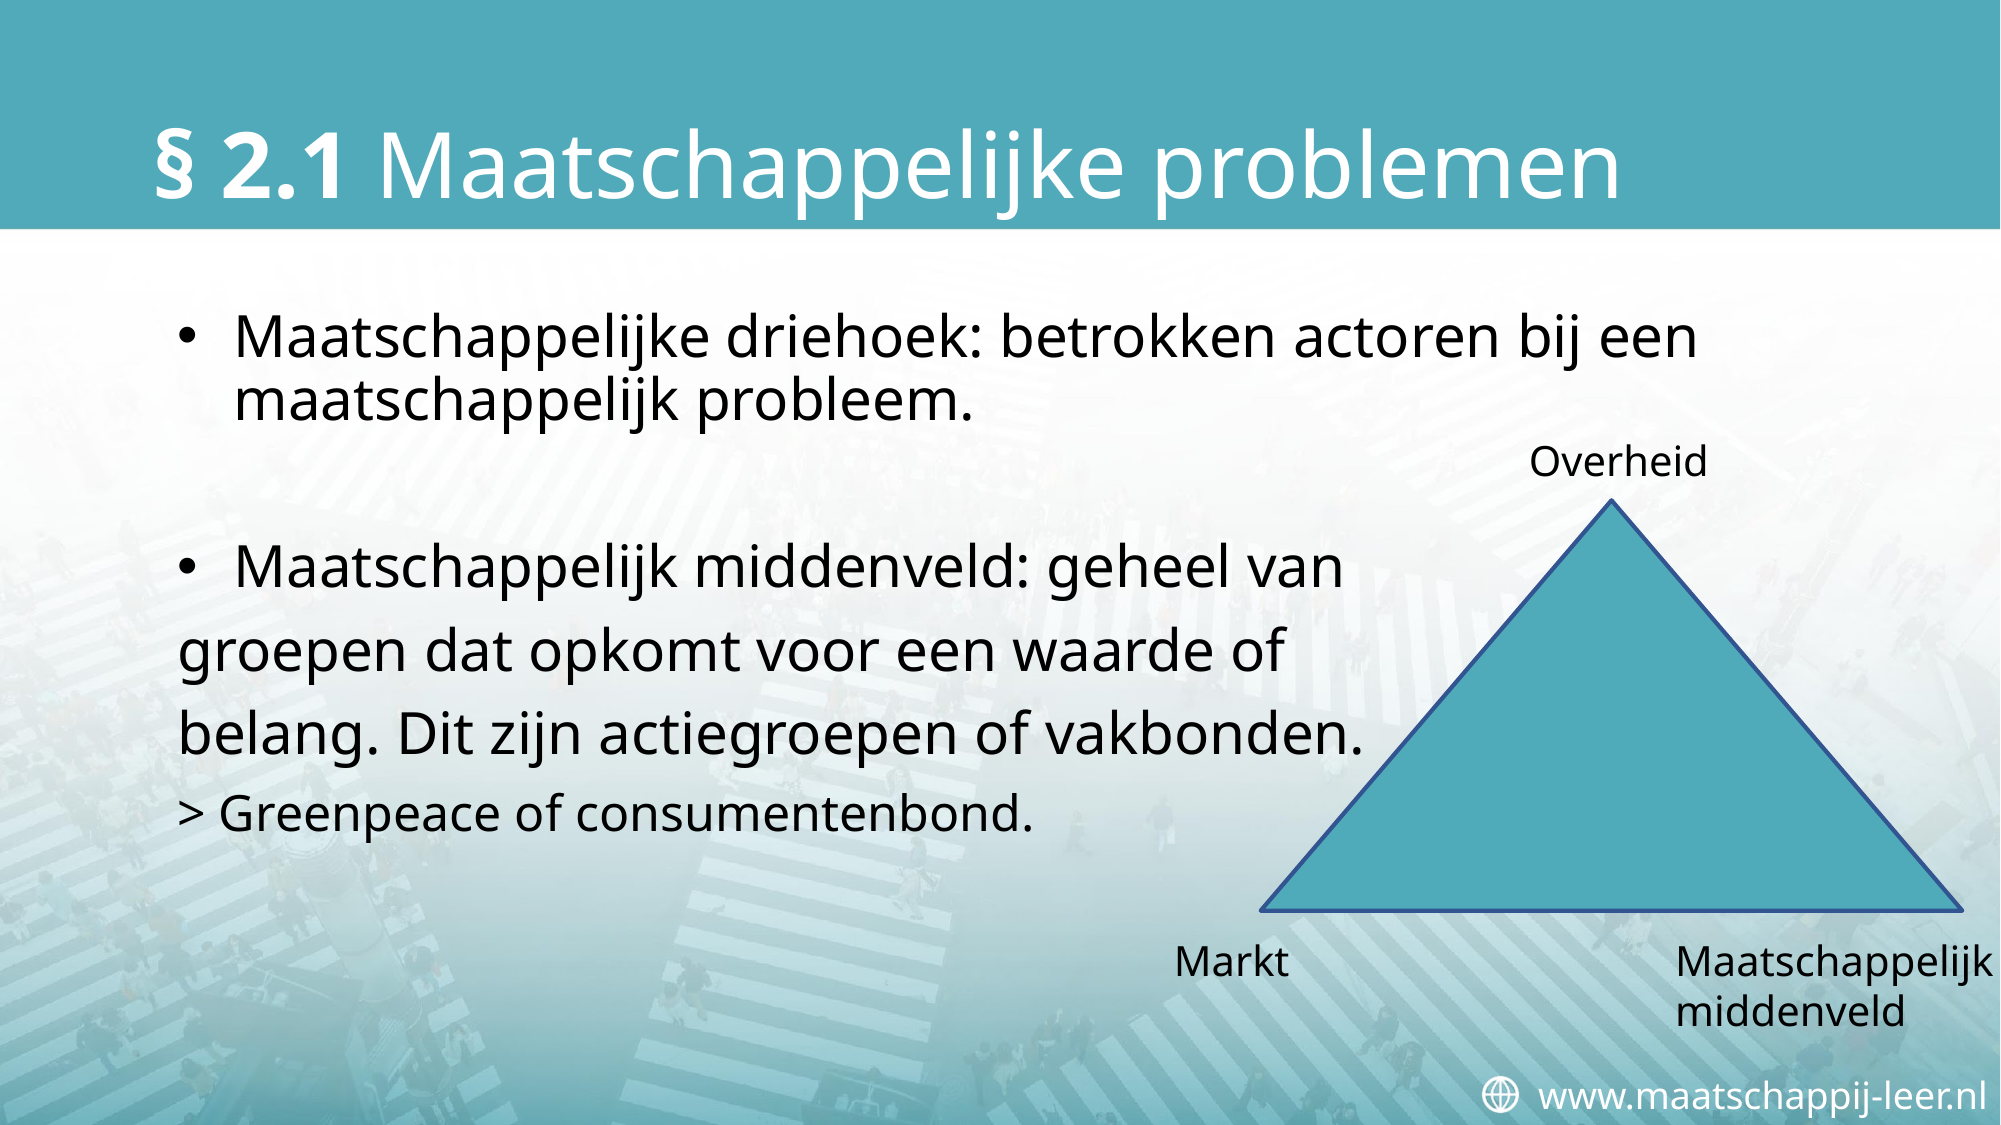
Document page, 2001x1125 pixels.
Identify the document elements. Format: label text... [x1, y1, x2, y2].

text_box [1258, 498, 1965, 913]
text_box Overheid [1514, 427, 1833, 492]
picture [0, 0, 2001, 1125]
list Maatschappelijke driehoek: betrokken actoren bij een maatschappelijk probleem. Maatschappelijk middenveld: geheel van groepen dat opkomt voor een waarde of belang. Dit zijn actiegroepen of vakbonden. > Greenpeace of consumentenbond. [137, 299, 1863, 1014]
text_box Markt [1158, 927, 1478, 993]
text_box Maatschappelijk middenveld [1660, 927, 2000, 1043]
title § 2.1 Maatschappelijke problemen [137, 59, 1863, 278]
text_box www.maatschappij-leer.nl [1523, 1064, 2000, 1125]
